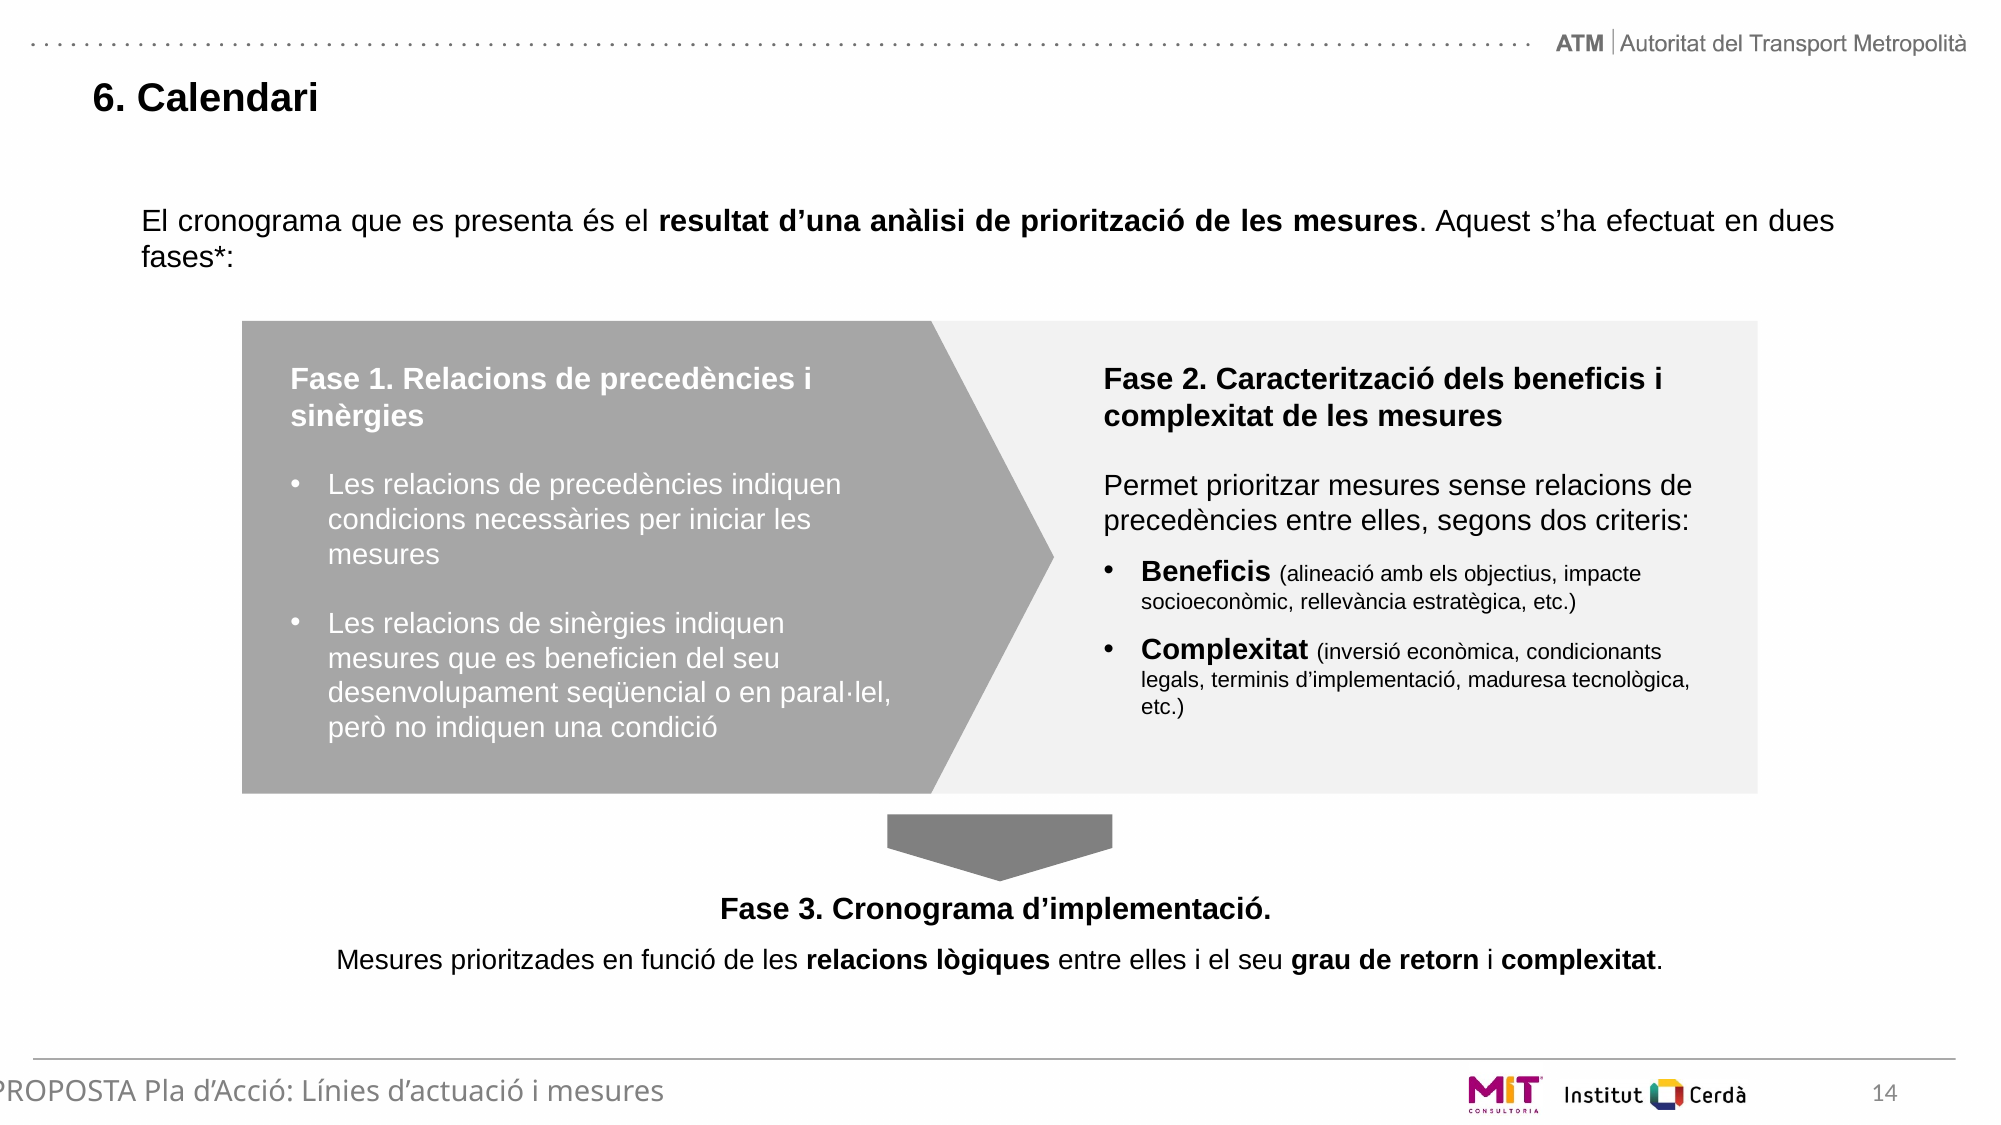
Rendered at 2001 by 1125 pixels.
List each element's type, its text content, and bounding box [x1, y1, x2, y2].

text_box [932, 320, 1759, 795]
text_box Fase 1. Relacions de precedències i sinèrgies Les relacions de precedències indiquen condicions necessàries per iniciar les mesures Les relacions de sinèrgies indiquen mesures que es beneficien del seu desenvolupament seqüencial o en paral·lel, però no indiquen una condició [266, 351, 919, 752]
text_box [886, 813, 1114, 881]
picture [0, 0, 2001, 1125]
text_box El cronograma que es presenta és el resultat d’una anàlisi de priorització de les mesures. Aquest s’ha efectuat en dues fases*: [117, 193, 1859, 282]
text_box Fase 2. Caracterització dels beneficis i complexitat de les mesures Permet prioritzar mesures sense relacions de precedències entre elles, segons dos criteris: Beneficis (alineació amb els objectius, impacte socioeconòmic, rellevància estratègica, etc.) Complexitat (inversió econòmica, condicionants legals, terminis d’implementació, maduresa tecnològica, etc.) [1080, 351, 1732, 727]
title 6. Calendari [77, 69, 1803, 176]
text_box [241, 319, 1056, 795]
text_box Fase 3. Cronograma d’implementació. Mesures prioritzades en funció de les relacions lògiques entre elles i el seu grau de retorn i complexitat. [301, 881, 1699, 949]
